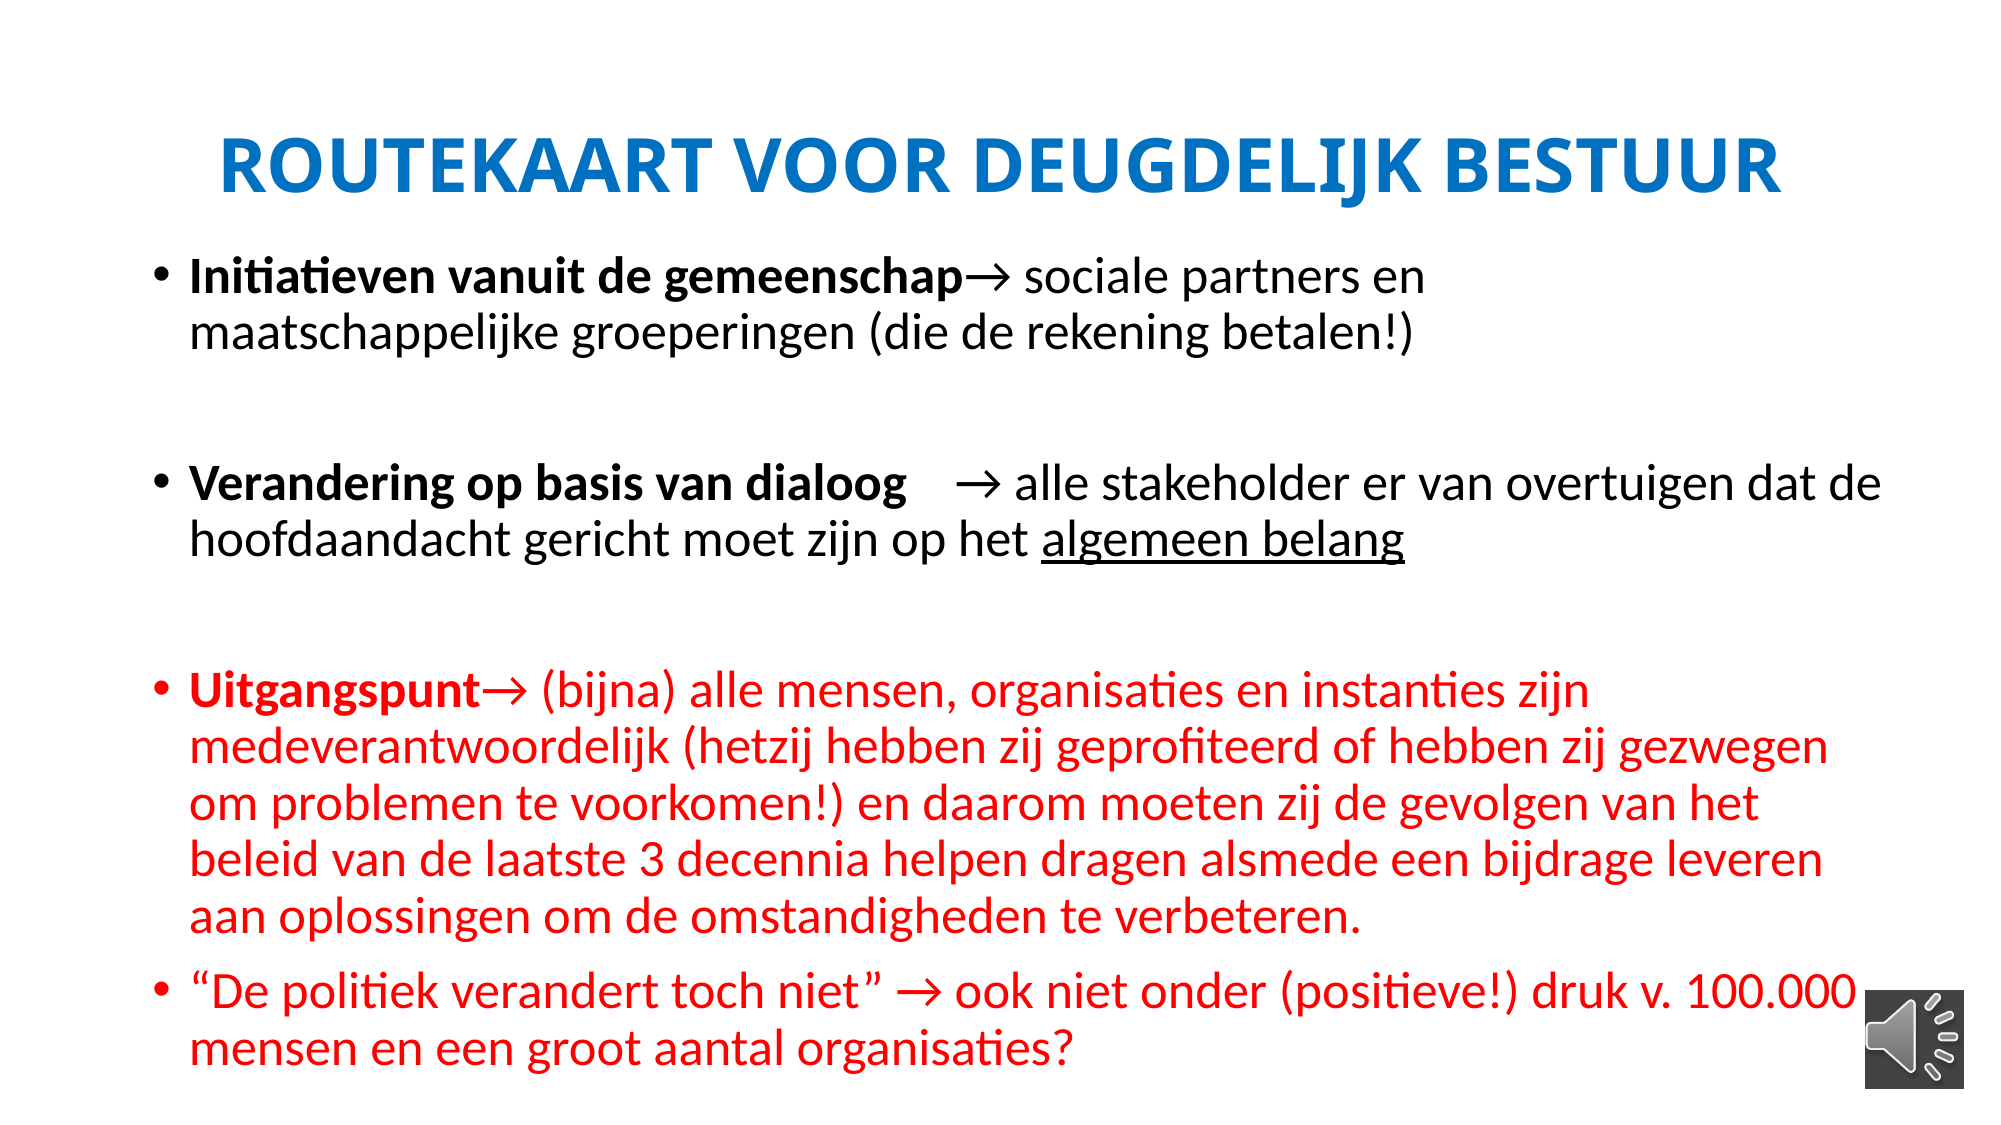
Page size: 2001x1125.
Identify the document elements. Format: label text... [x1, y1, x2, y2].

list Initiatieven vanuit de gemeenschap→ sociale partners en maatschappelijke groeperingen (die de rekening betalen!) Verandering op basis van dialoog → alle stakeholder er van overtuigen dat de hoofdaandacht gericht moet zijn op het algemeen belang Uitgangspunt→ (bijna) alle mensen, organisaties en instanties zijn medeverantwoordelijk (hetzij hebben zij geprofiteerd of hebben zij gezwegen om problemen te voorkomen!) en daarom moeten zij de gevolgen van het beleid van de laatste 3 decennia helpen dragen alsmede een bijdrage leveren aan oplossingen om de omstandigheden te verbeteren. “De politiek verandert toch niet” → ook niet onder (positieve!) druk v. 100.000 mensen en een groot aantal organisaties? [137, 240, 1898, 1094]
picture [1864, 989, 1965, 1090]
title ROUTEKAART VOOR DEUGDELIJK BESTUUR [137, 59, 1863, 240]
